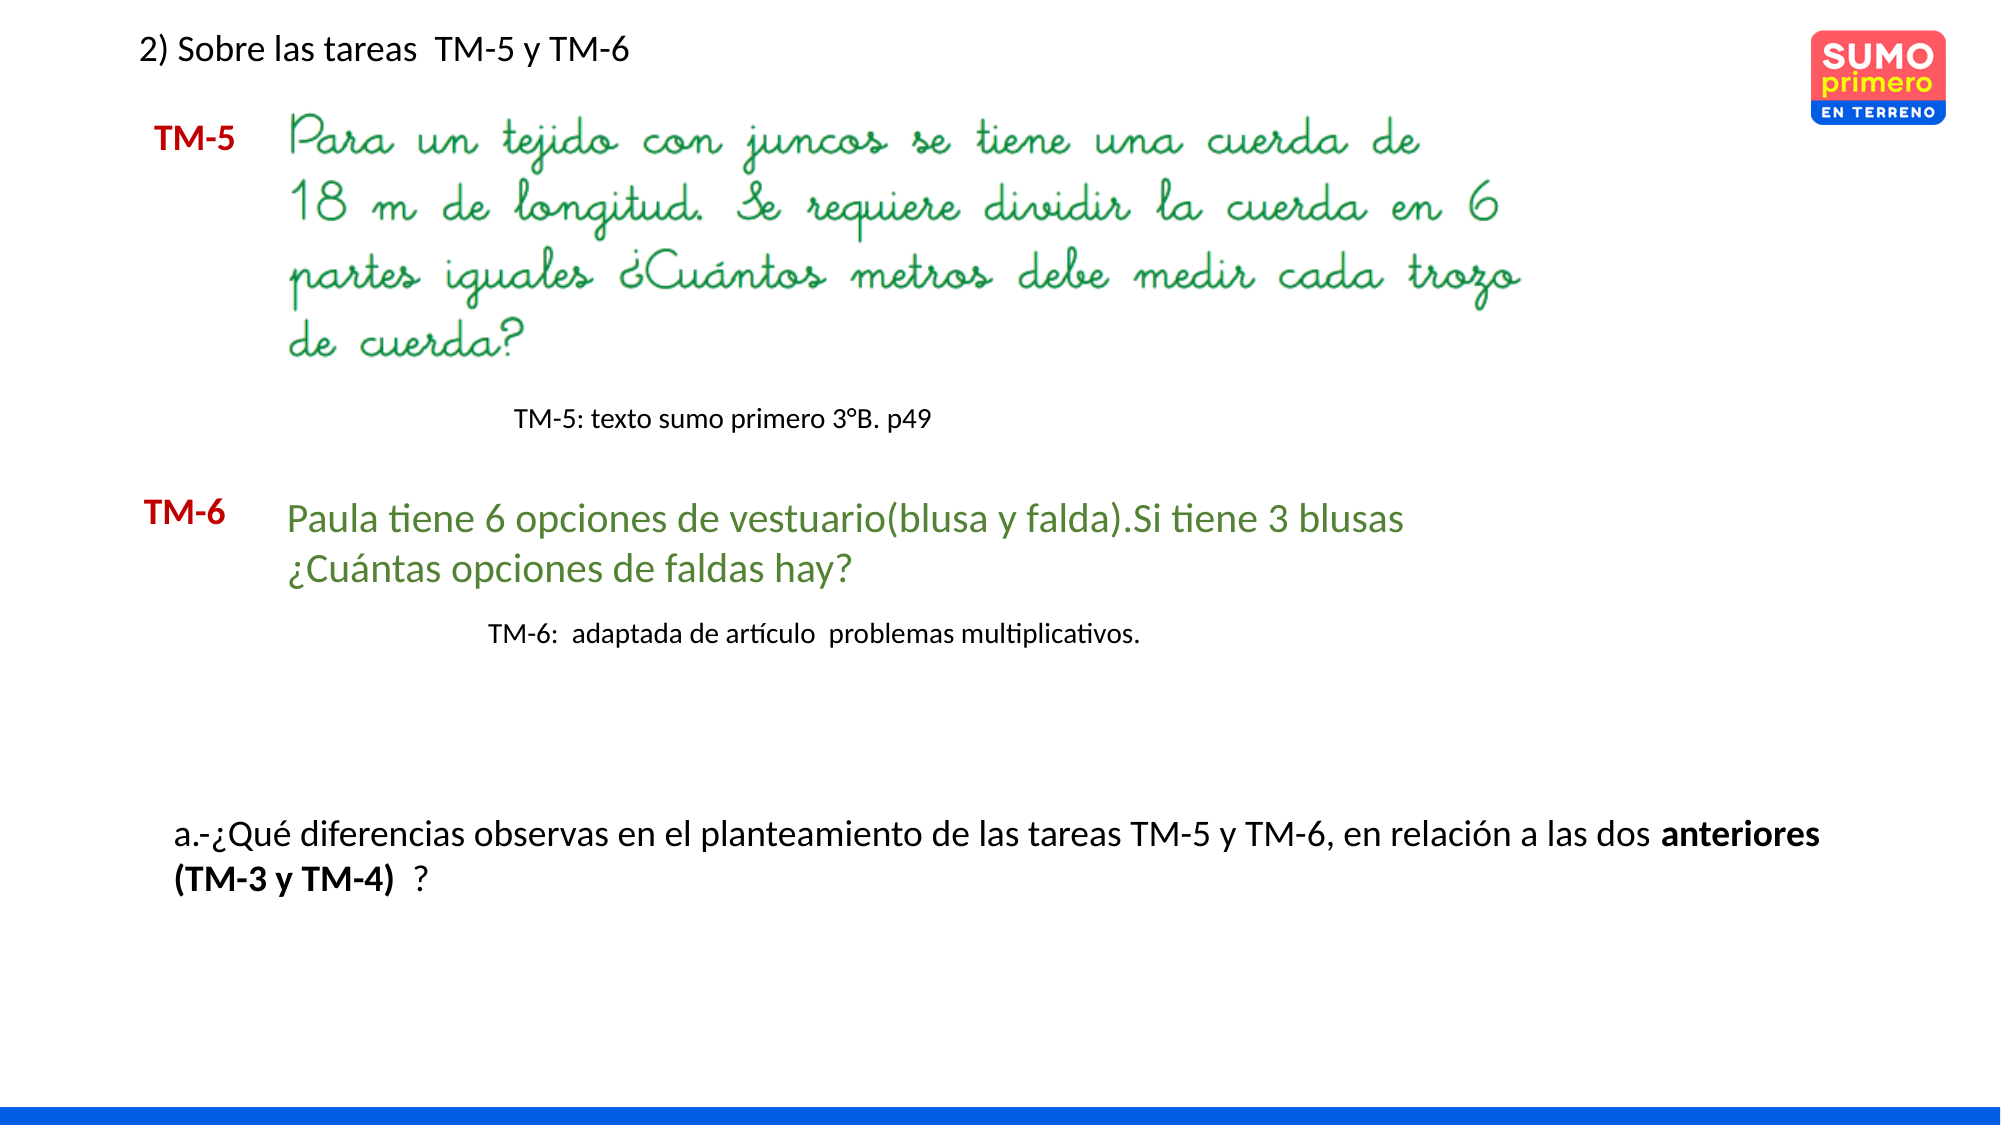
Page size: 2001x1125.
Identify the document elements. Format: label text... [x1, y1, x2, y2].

picture [0, 0, 2001, 1125]
text_box a.-¿Qué diferencias observas en el planteamiento de las tareas TM-5 y TM-6, en relación a las dos anteriores (TM-3 y TM-4) ? [158, 801, 1886, 906]
text_box Paula tiene 6 opciones de vestuario(blusa y falda).Si tiene 3 blusas ¿Cuántas opciones de faldas hay? [272, 483, 1505, 599]
text_box TM-5: texto sumo primero 3°B. p49 [499, 392, 1209, 443]
text_box TM-6 [129, 479, 250, 540]
text_box 2) Sobre las tareas TM-5 y TM-6 [124, 16, 654, 76]
text_box TM-6: adaptada de artículo problemas multiplicativos. [473, 607, 1183, 657]
text_box TM-5 [139, 105, 260, 166]
